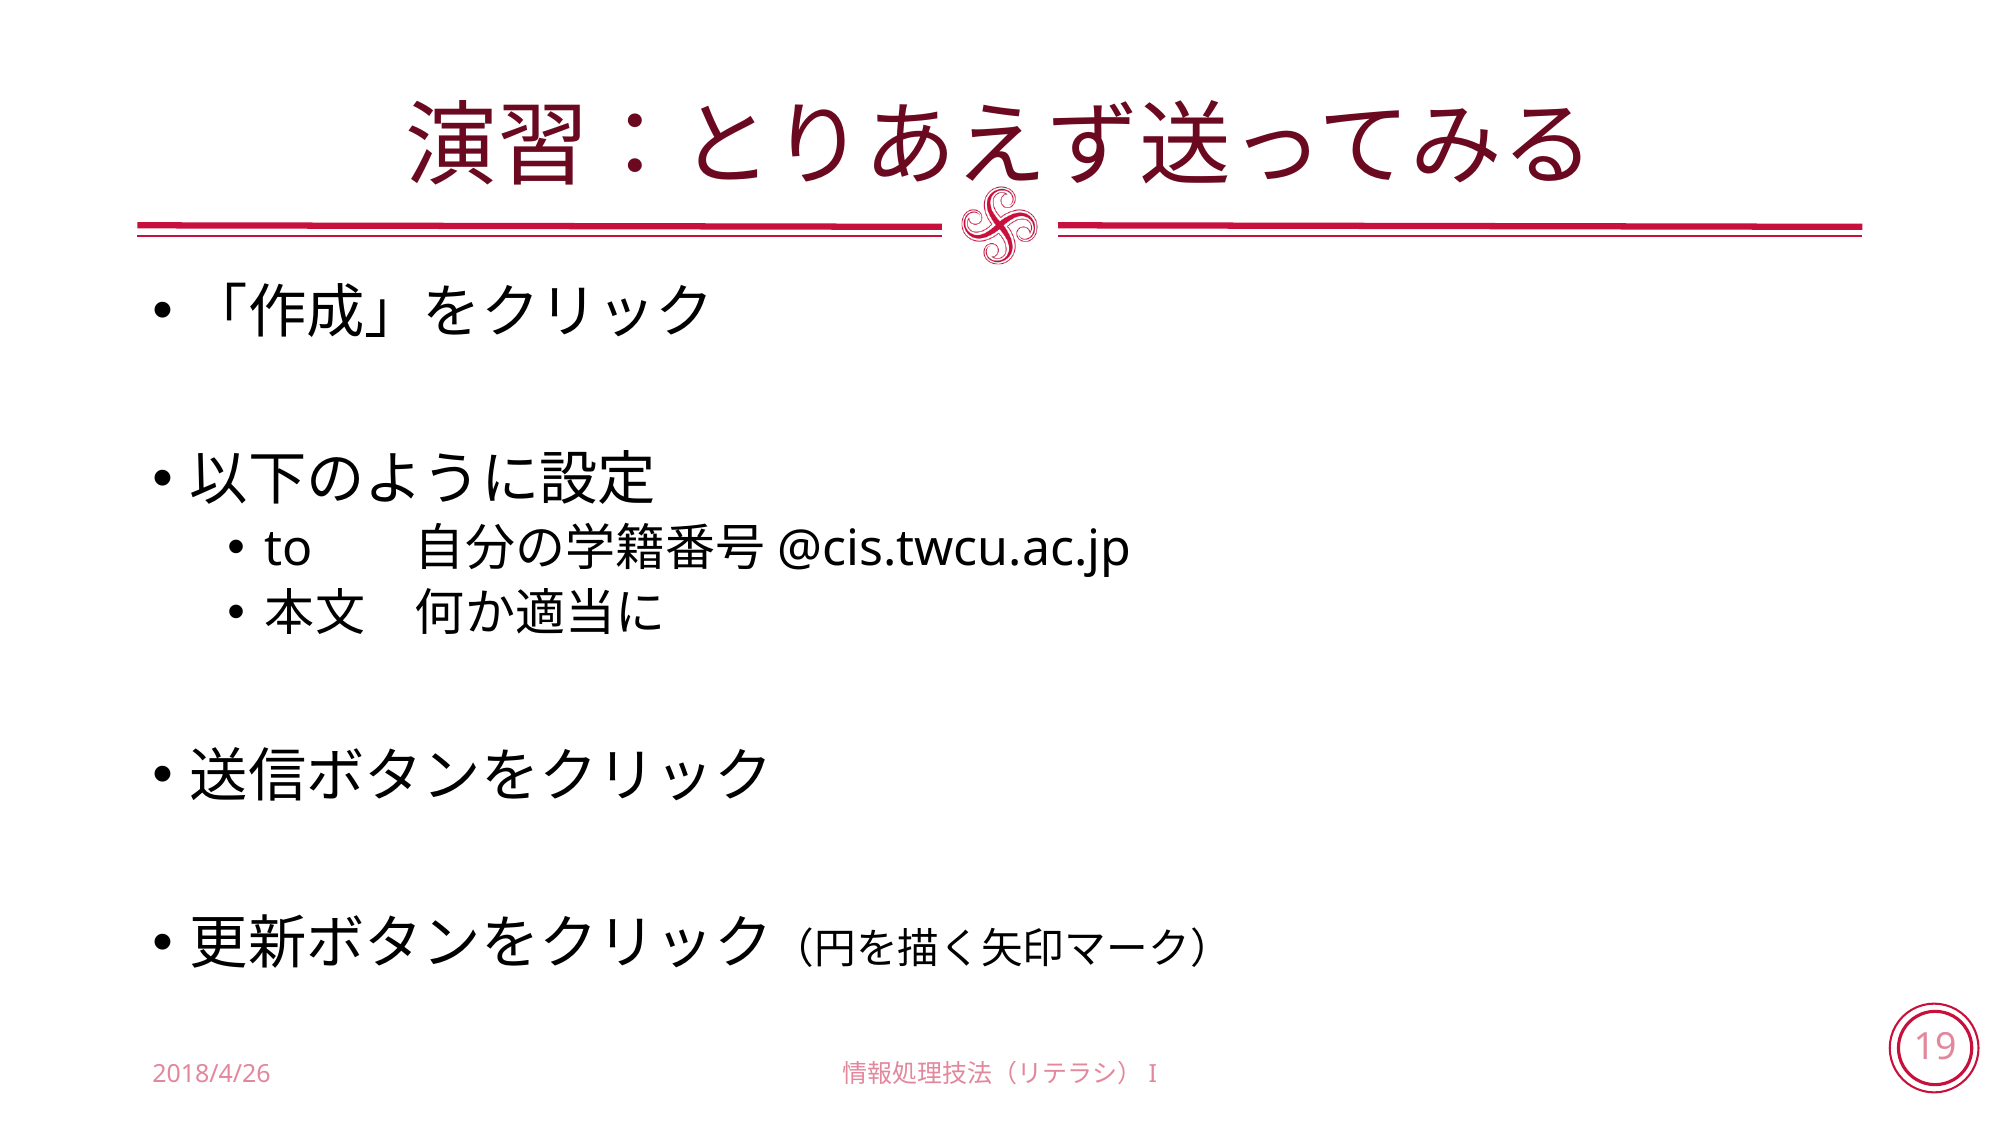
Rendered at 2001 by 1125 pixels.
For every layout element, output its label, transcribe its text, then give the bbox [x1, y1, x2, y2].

list 「作成」をクリック 以下のように設定 to 自分の学籍番号@cis.twcu.ac.jp 本文 何か適当に 送信ボタンをクリック 更新ボタンをクリック（円を描く矢印マーク） [137, 274, 1863, 1014]
title 演習：とりあえず送ってみる [137, 59, 1863, 237]
footer 情報処理技法（リテラシ）I [662, 1042, 1338, 1103]
picture [959, 237, 1041, 268]
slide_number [137, 1042, 588, 1103]
